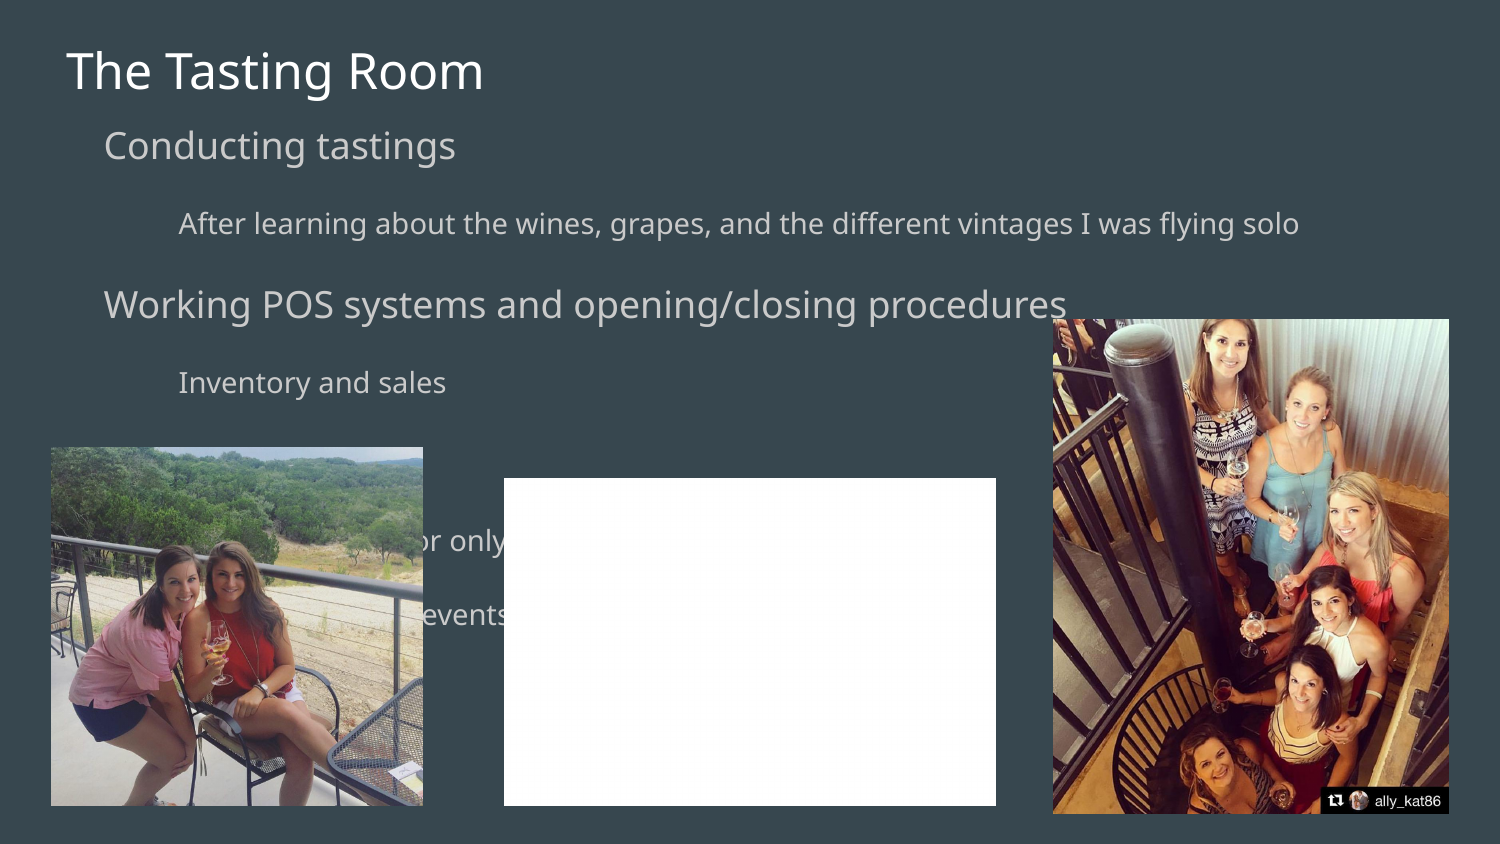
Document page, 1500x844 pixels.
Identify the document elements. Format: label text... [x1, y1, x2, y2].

title The Tasting Room [51, 24, 1449, 100]
picture [504, 478, 996, 807]
list Conducting tastings After learning about the wines, grapes, and the different vintages I was flying solo Working POS systems and opening/closing procedures Inventory and sales Hospitality The importance for only being open once a week Working multiple events [51, 100, 1449, 661]
picture [1052, 318, 1450, 814]
picture [50, 447, 424, 807]
